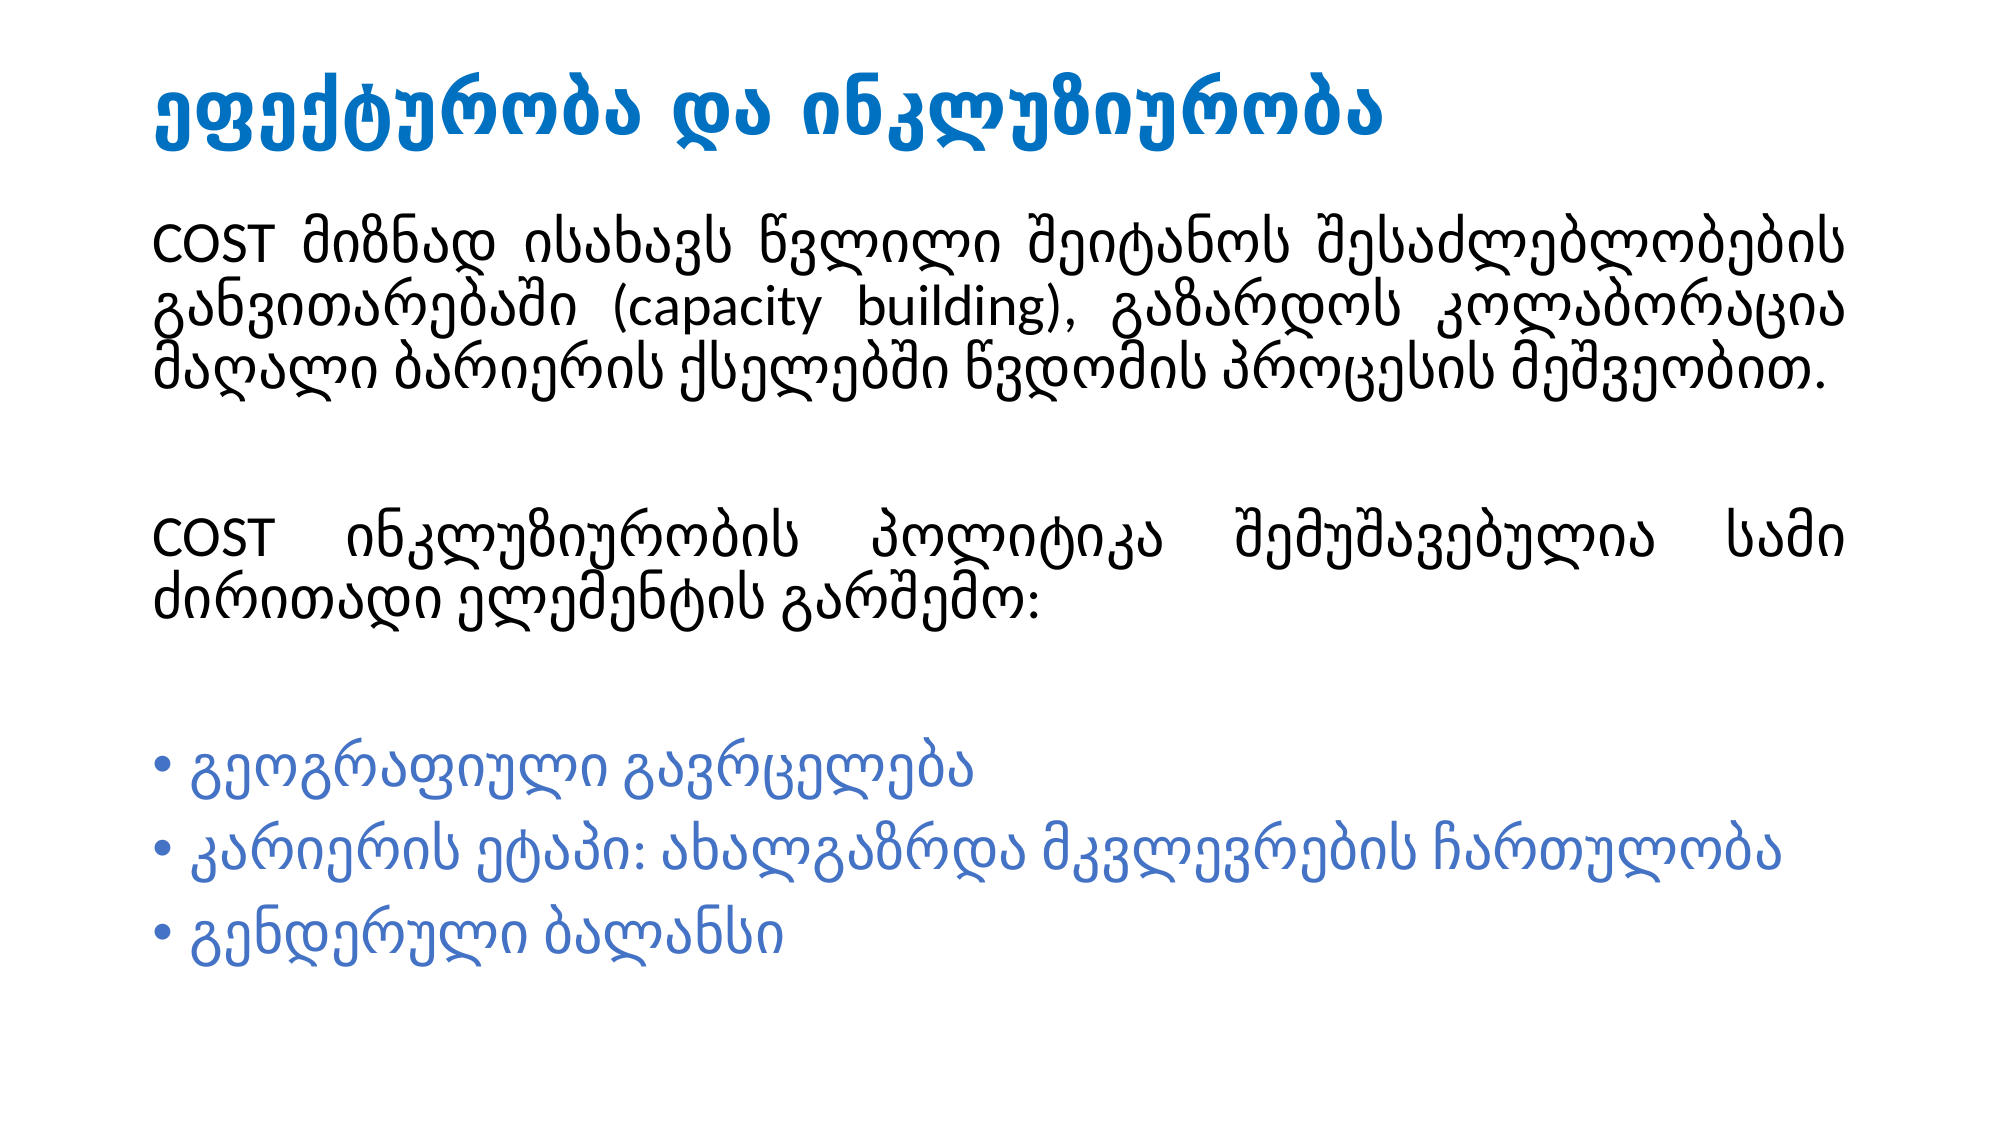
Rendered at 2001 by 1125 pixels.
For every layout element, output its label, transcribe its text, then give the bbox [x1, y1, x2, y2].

list COST მიზნად ისახავს წვლილი შეიტანოს შესაძლებლობების განვითარებაში (capacity building), გაზარდოს კოლაბორაცია მაღალი ბარიერის ქსელებში წვდომის პროცესის მეშვეობით. COST ინკლუზიურობის პოლიტიკა შემუშავებულია სამი ძირითადი ელემენტის გარშემო: გეოგრაფიული გავრცელება კარიერის ეტაპი: ახალგაზრდა მკვლევრების ჩართულობა გენდერული ბალანსი [137, 205, 1863, 1014]
title ეფექტურობა და ინკლუზიურობა [137, 59, 1863, 161]
